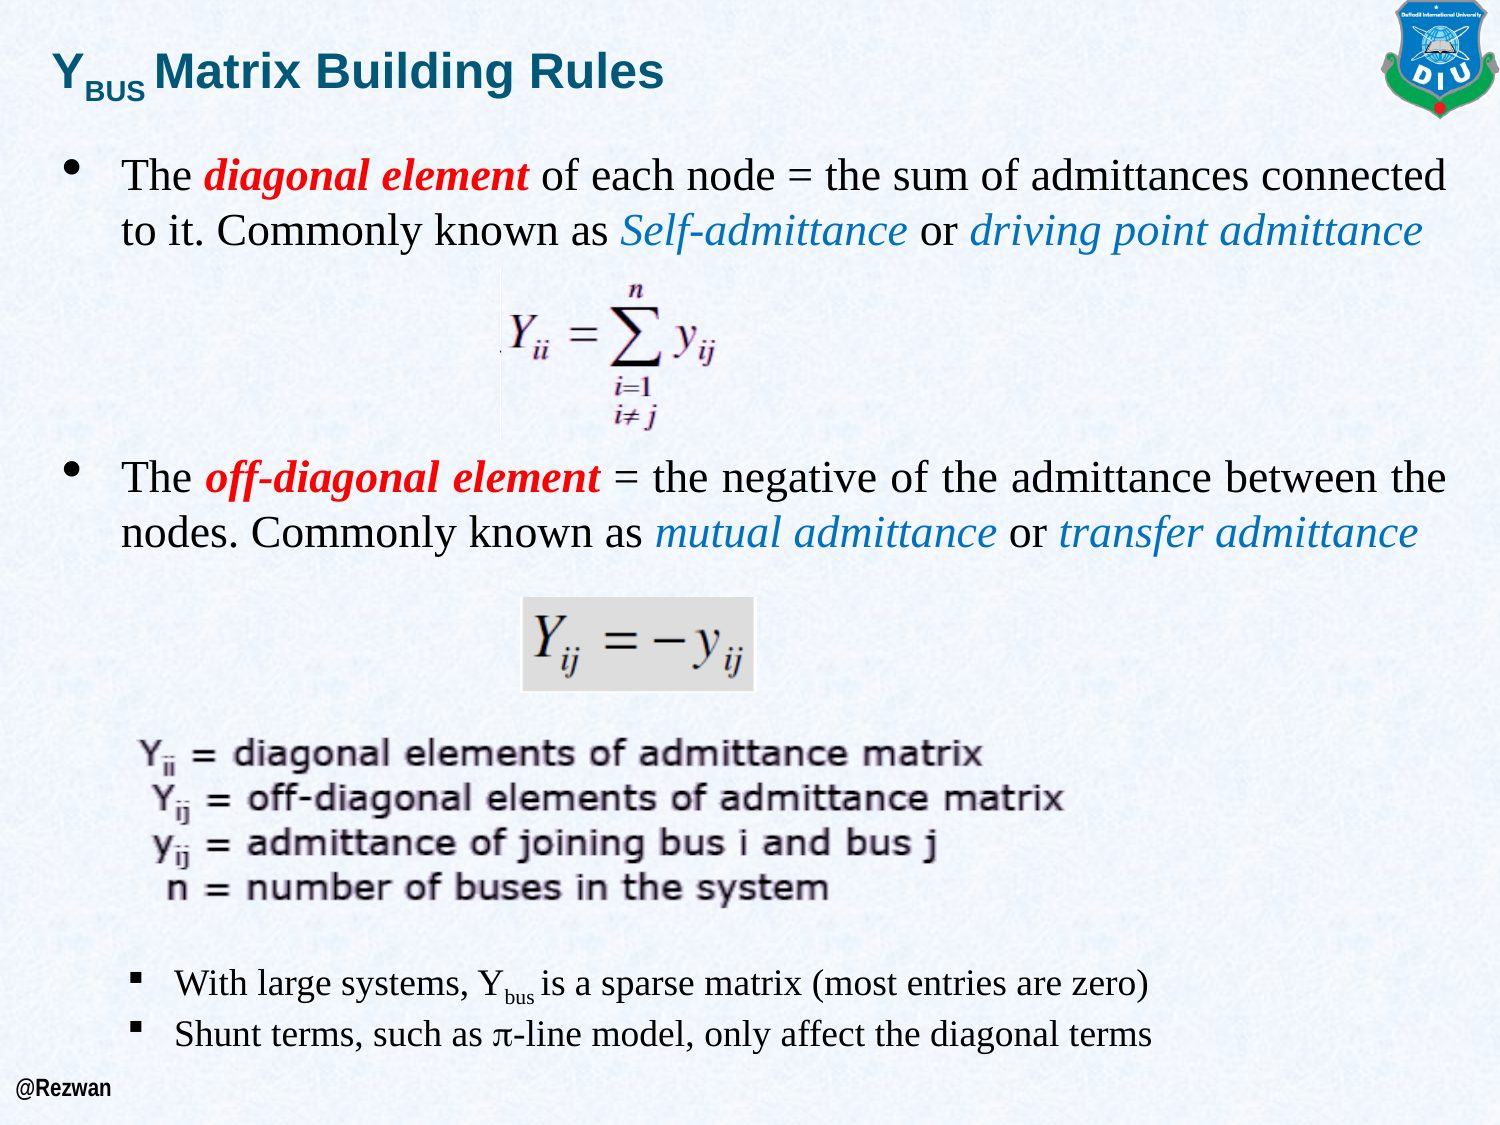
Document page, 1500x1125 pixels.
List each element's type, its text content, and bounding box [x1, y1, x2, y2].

picture [499, 268, 725, 439]
text_box The diagonal element of each node = the sum of admittances connected to it. Commonly known as Self-admittance or driving point admittance The off-diagonal element = the negative of the admittance between the nodes. Commonly known as mutual admittance or transfer admittance [49, 137, 1463, 565]
text_box YBUS Matrix Building Rules [36, 31, 681, 115]
picture [520, 597, 757, 693]
text_box With large systems, Ybus is a sparse matrix (most entries are zero) Shunt terms, such as -line model, only affect the diagonal terms [112, 950, 1463, 1061]
picture [1380, 0, 1500, 120]
picture [131, 732, 1094, 921]
